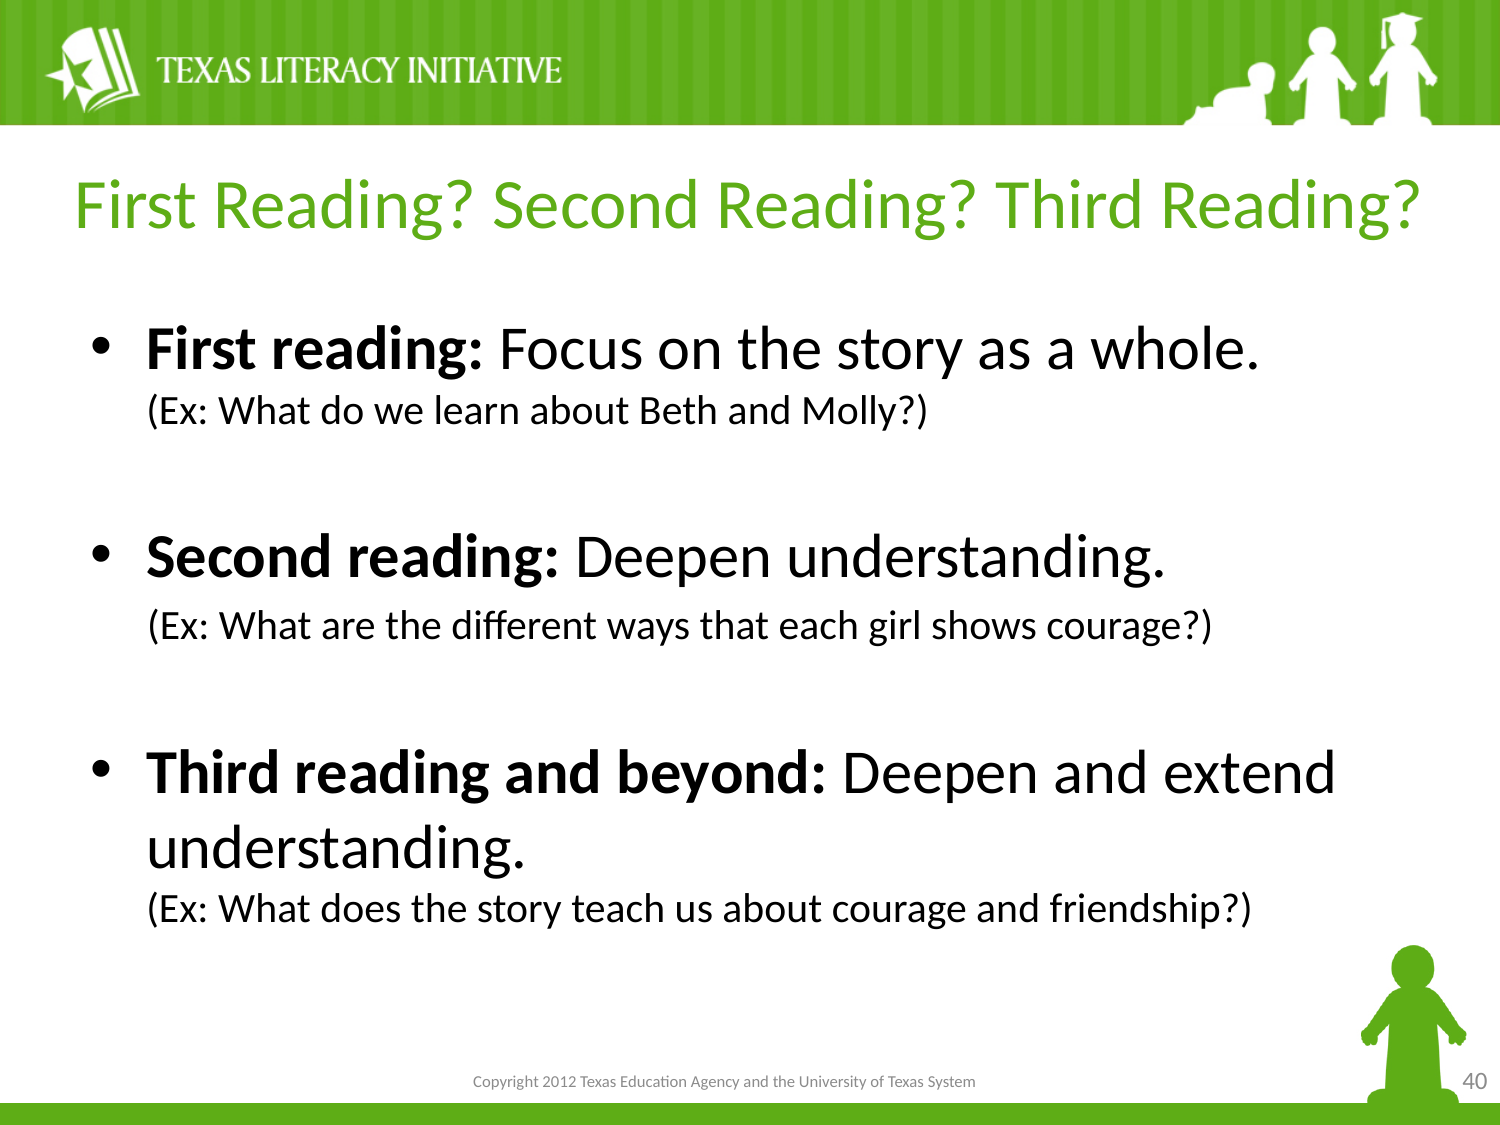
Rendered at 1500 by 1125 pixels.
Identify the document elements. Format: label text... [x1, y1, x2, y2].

picture [0, 0, 1500, 135]
list First reading: Focus on the story as a whole. (Ex: What do we learn about Beth and Molly?) Second reading: Deepen understanding. (Ex: What are the different ways that each girl shows courage?) Third reading and beyond: Deepen and extend understanding. (Ex: What does the story teach us about courage and friendship?) [75, 299, 1425, 1025]
slide_number 40 [1437, 1059, 1500, 1100]
title First Reading? Second Reading? Third Reading? [0, 149, 1500, 238]
picture [0, 932, 1500, 1125]
footer Copyright 2012 Texas Education Agency and the University of Texas System [300, 1062, 1150, 1100]
